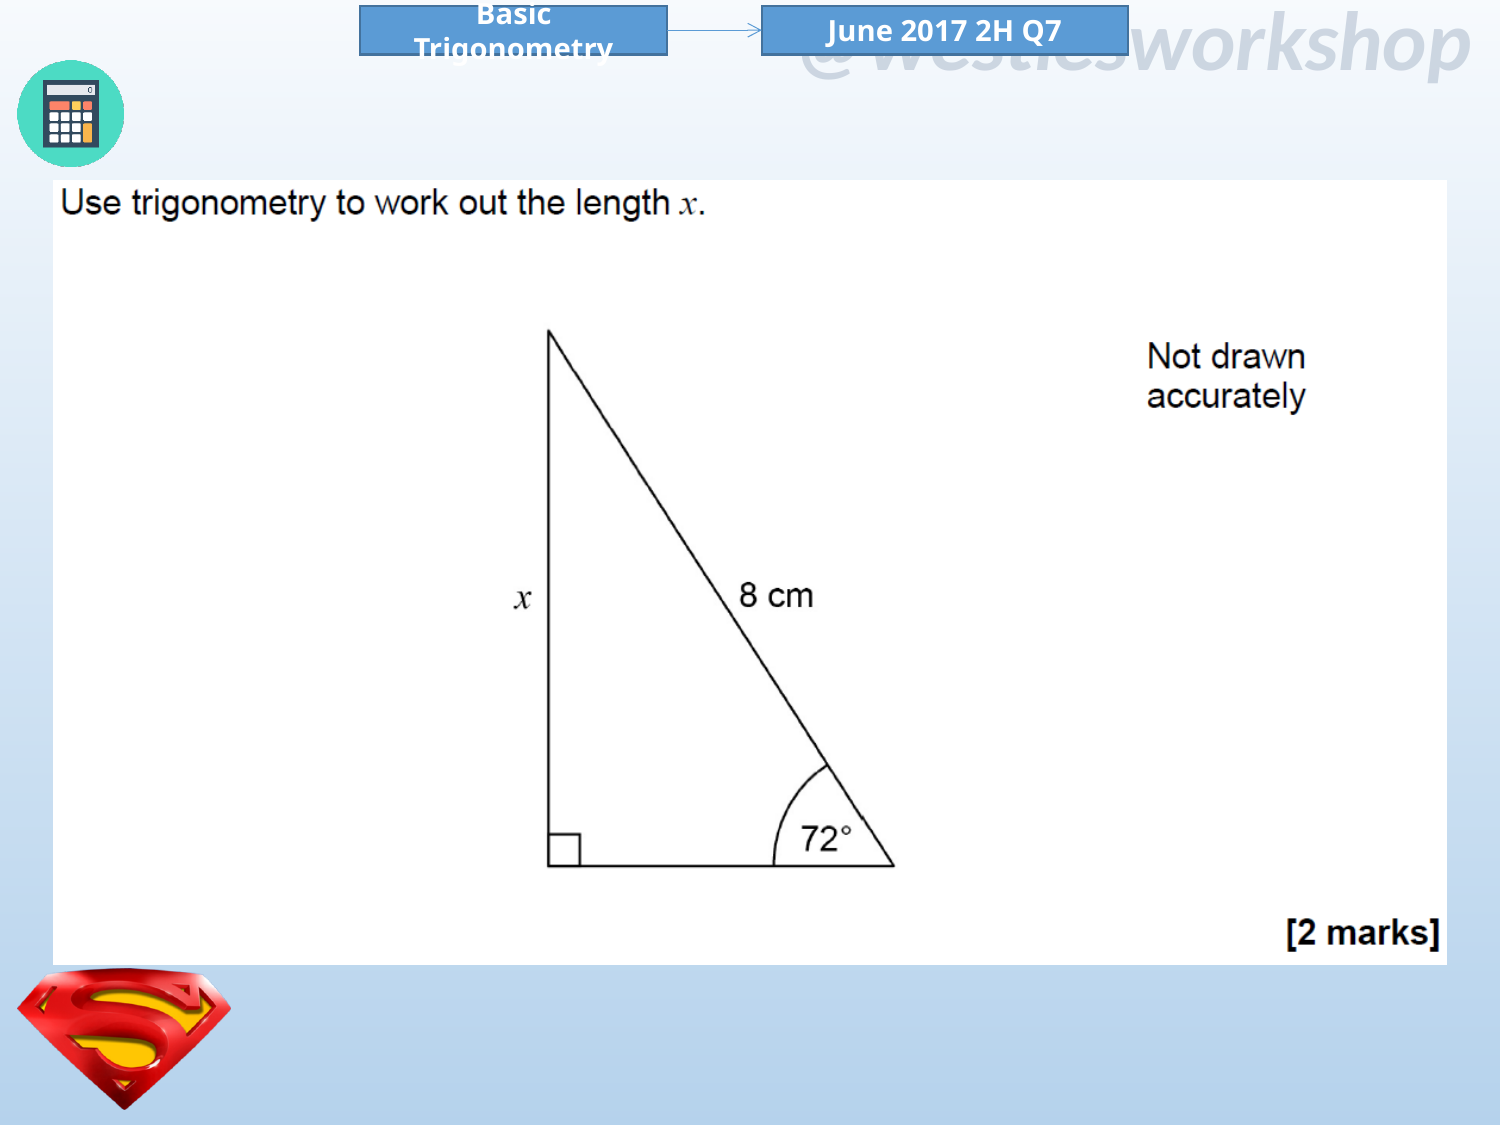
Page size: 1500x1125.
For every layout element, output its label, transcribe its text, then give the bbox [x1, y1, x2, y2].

picture [53, 180, 1447, 965]
picture [17, 968, 231, 1110]
text_box Basic Trigonometry [359, 5, 668, 56]
picture [17, 60, 124, 167]
text_box June 2017 2H Q7 [761, 5, 1129, 56]
